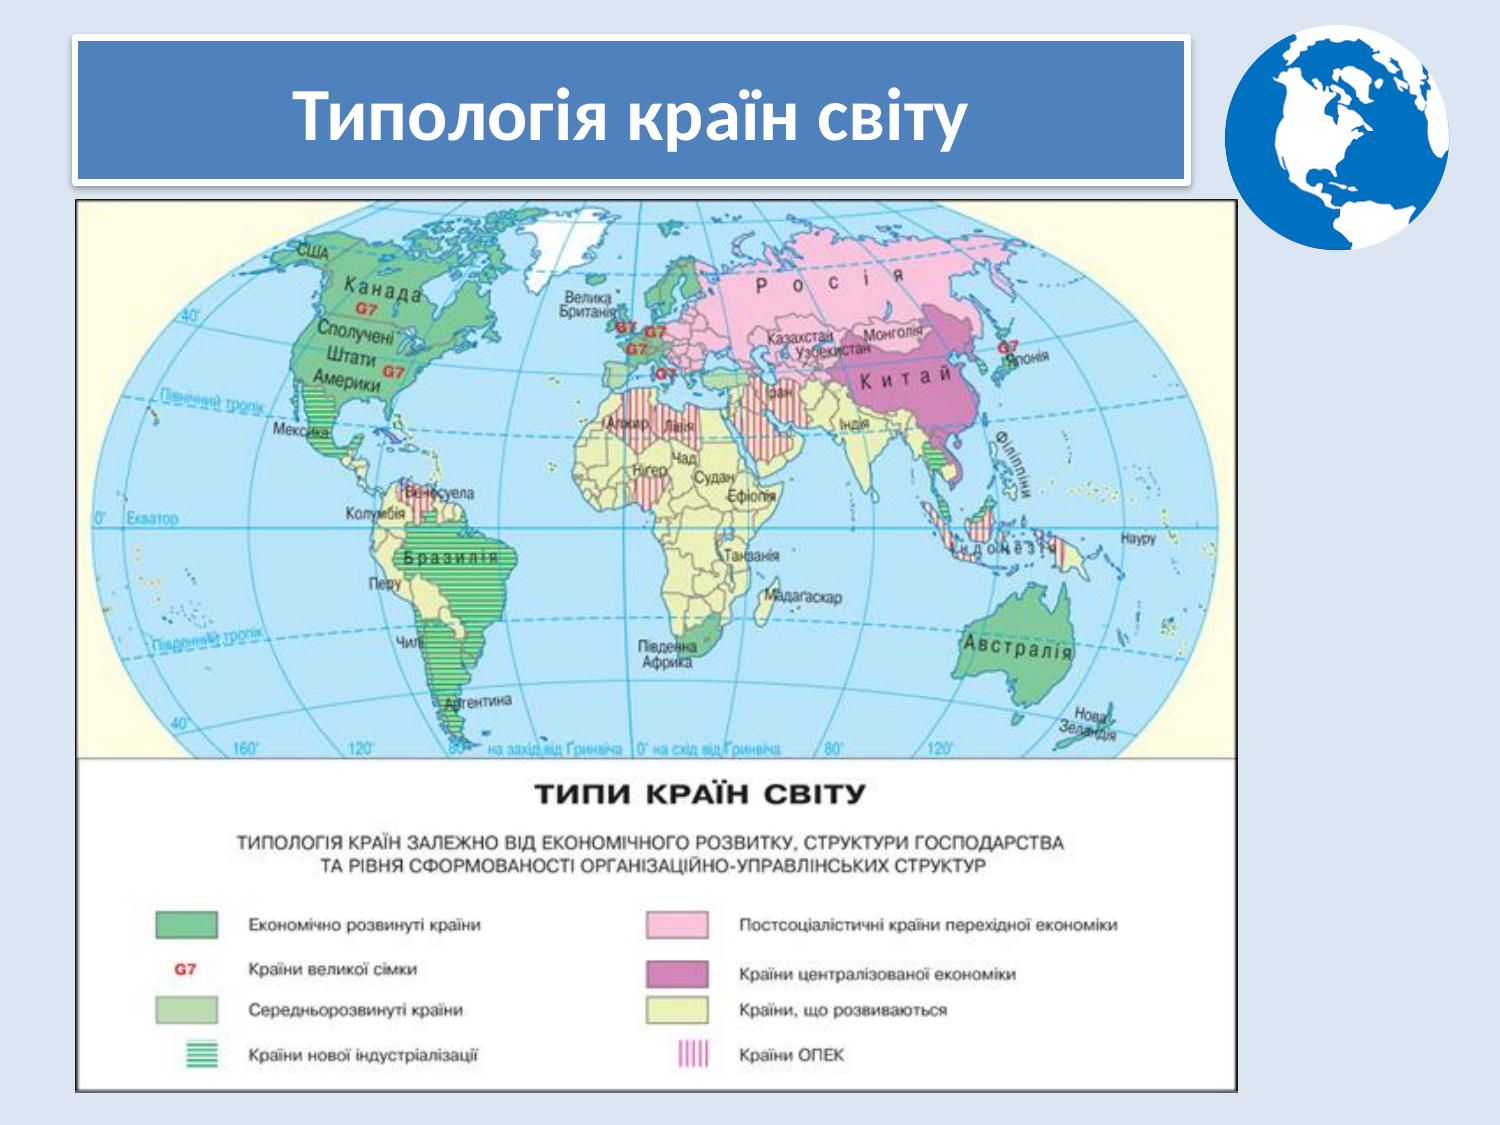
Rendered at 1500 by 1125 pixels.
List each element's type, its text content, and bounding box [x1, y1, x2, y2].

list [74, 199, 1238, 1094]
title Типологія країн світу [72, 34, 1191, 186]
picture [1224, 24, 1451, 252]
